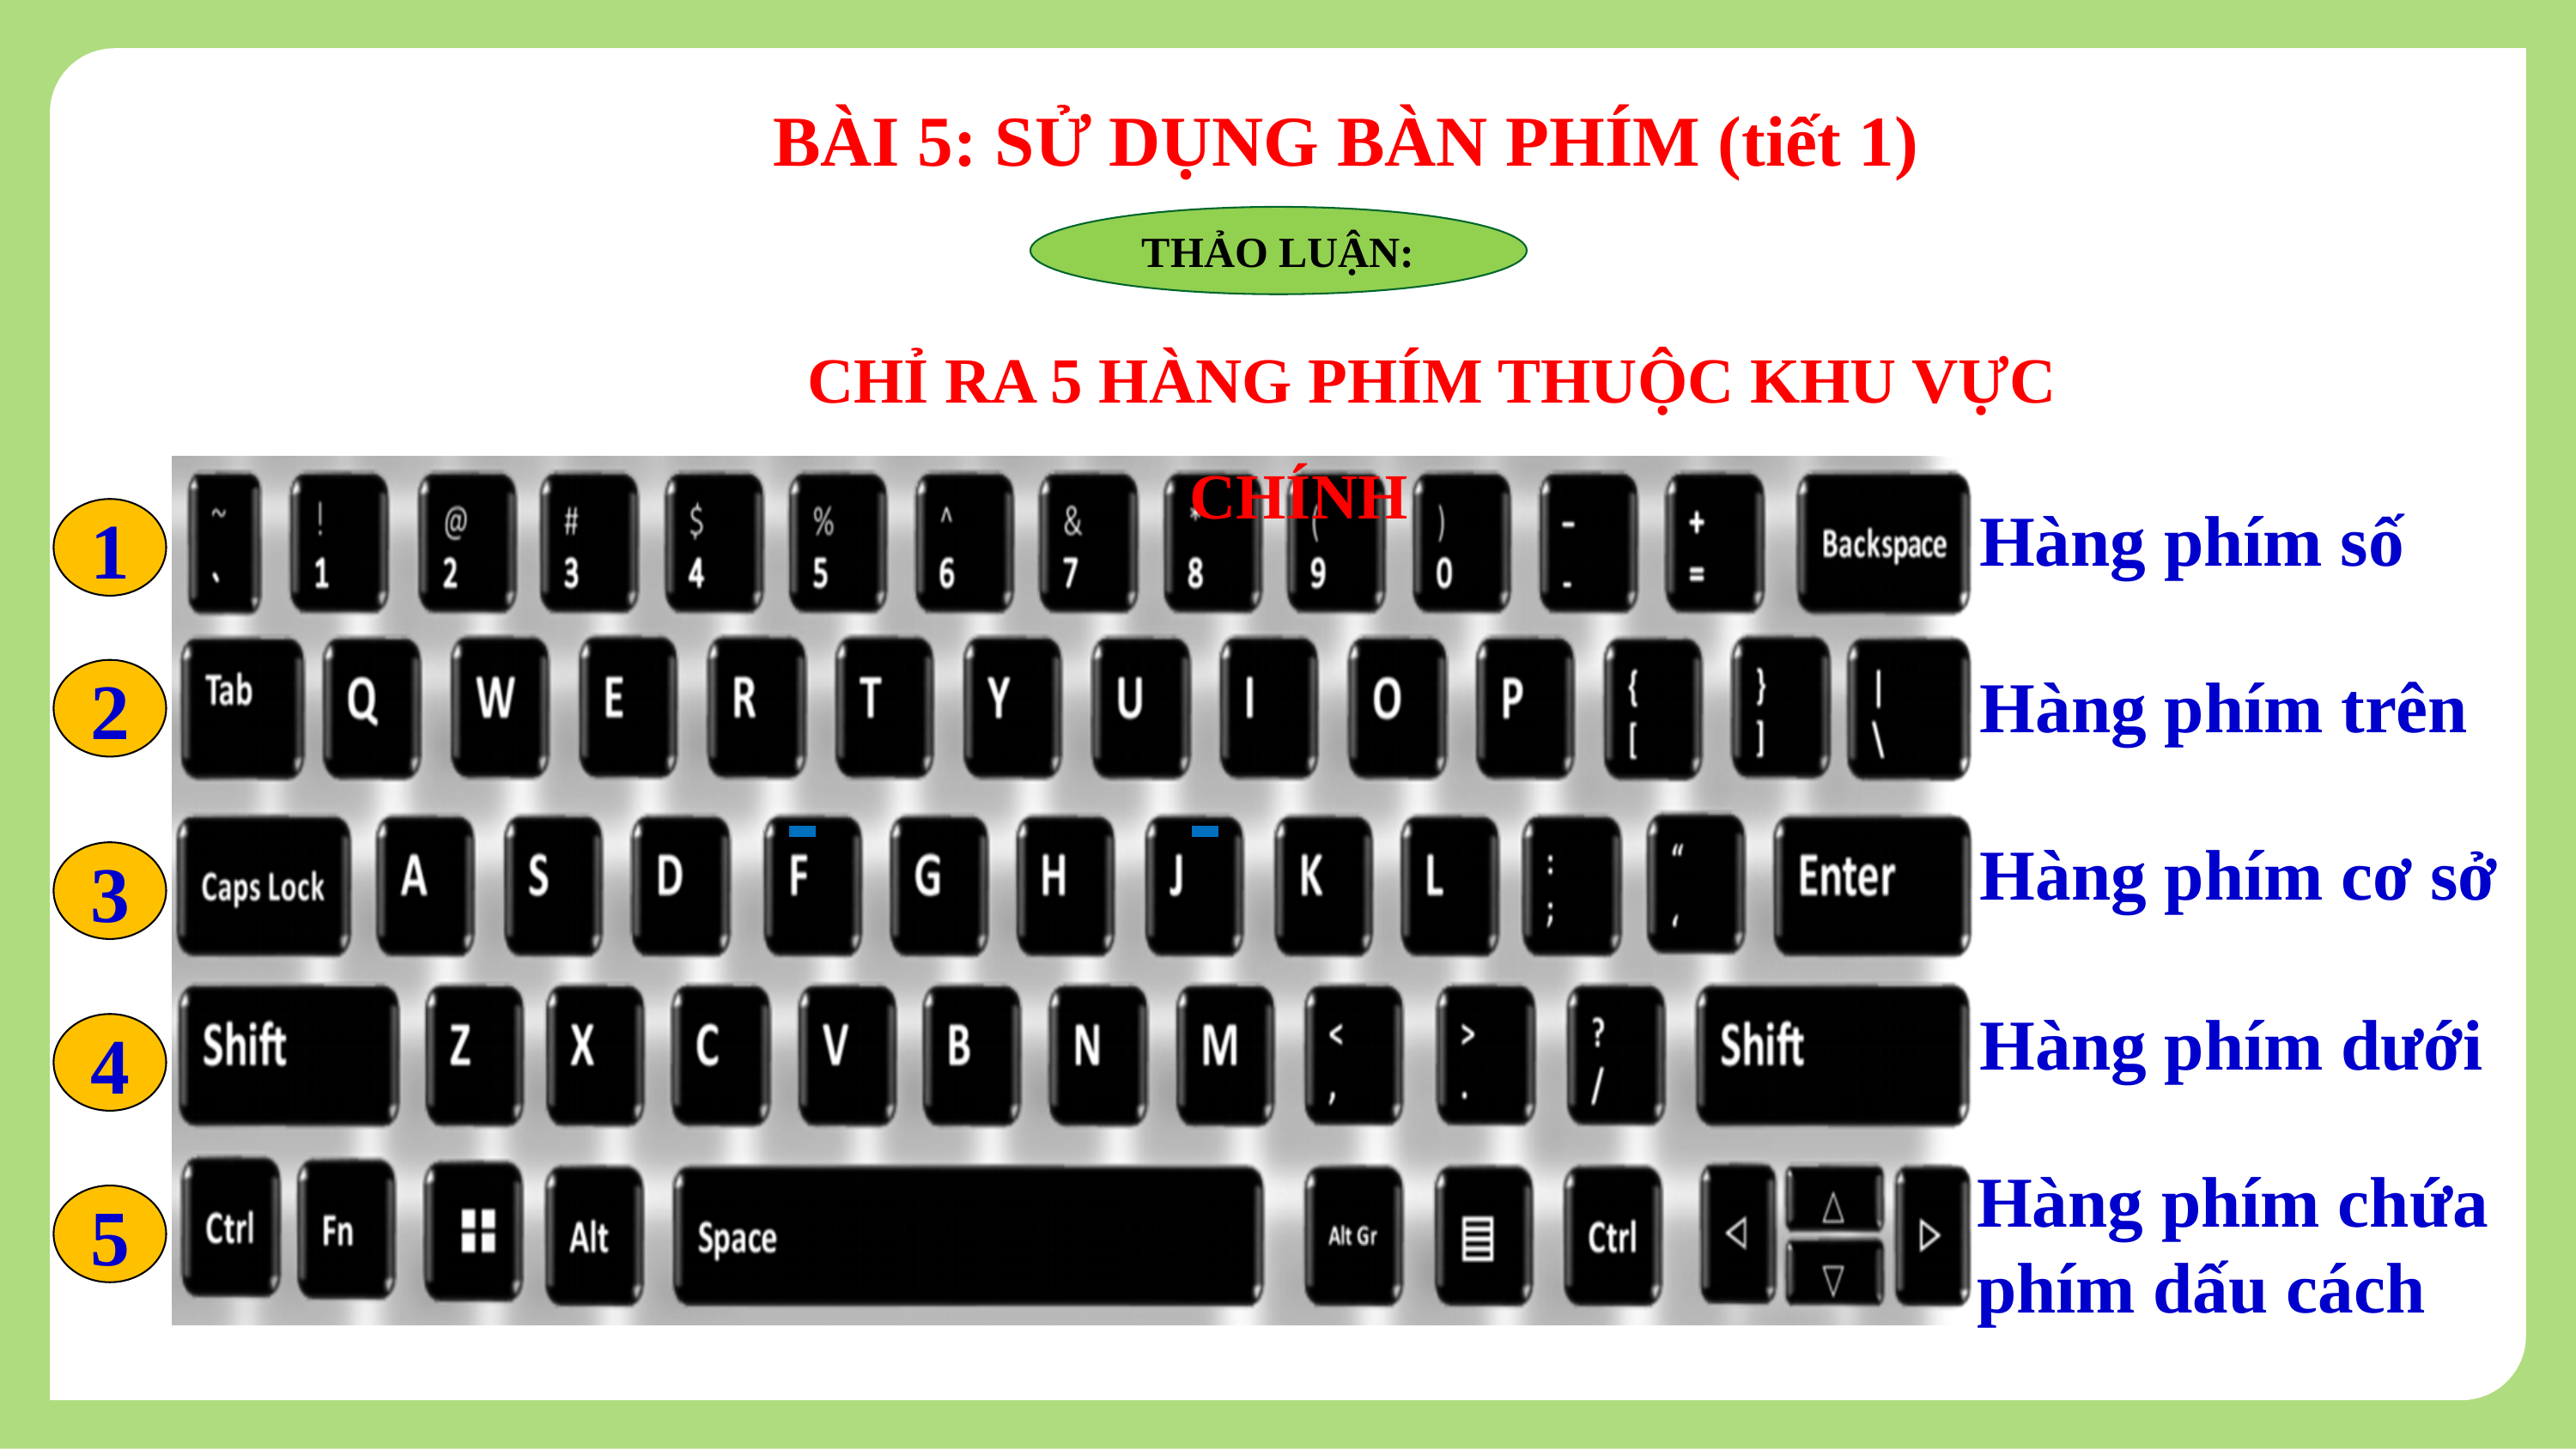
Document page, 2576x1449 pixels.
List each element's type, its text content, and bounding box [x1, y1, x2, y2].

text_box 5 [52, 1185, 167, 1283]
text_box 4 [52, 1013, 167, 1112]
text_box Hàng phím dưới [1978, 991, 2497, 1091]
text_box 3 [52, 841, 167, 940]
text_box Hàng phím chứa phím dấu cách [1964, 1149, 2514, 1334]
text_box Hàng phím cơ sở [1978, 822, 2512, 921]
text_box BÀI 5: SỬ DỤNG BÀN PHÍM (tiết 1) [686, 48, 2006, 185]
text_box CHỈ RA 5 HÀNG PHÍM THUỘC KHU VỰC CHÍNH [428, 294, 2168, 537]
text_box THẢO LUẬN: [1029, 205, 1528, 295]
text_box 1 [52, 498, 167, 597]
picture [171, 456, 1978, 1325]
text_box Hàng phím trên [1978, 654, 2482, 754]
text_box Hàng phím số [1978, 488, 2418, 587]
text_box 2 [52, 658, 167, 758]
